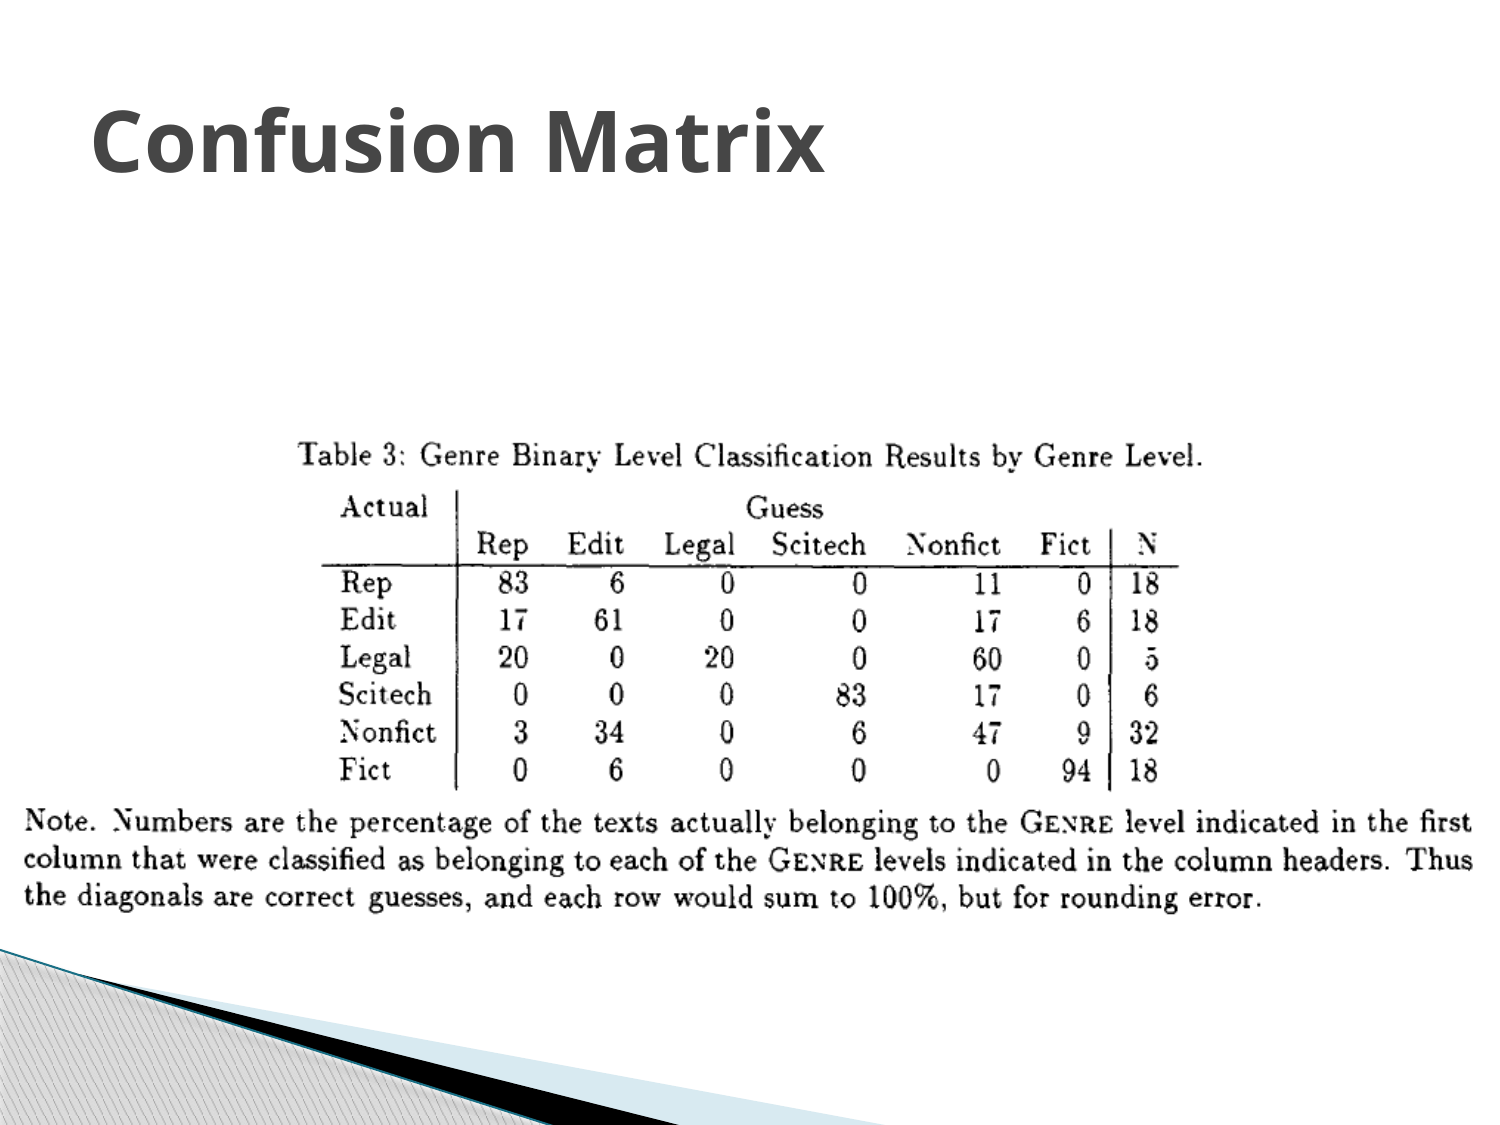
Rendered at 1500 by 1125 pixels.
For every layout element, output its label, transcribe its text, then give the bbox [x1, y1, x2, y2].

title Confusion Matrix [75, 45, 1425, 233]
picture [0, 374, 1488, 948]
